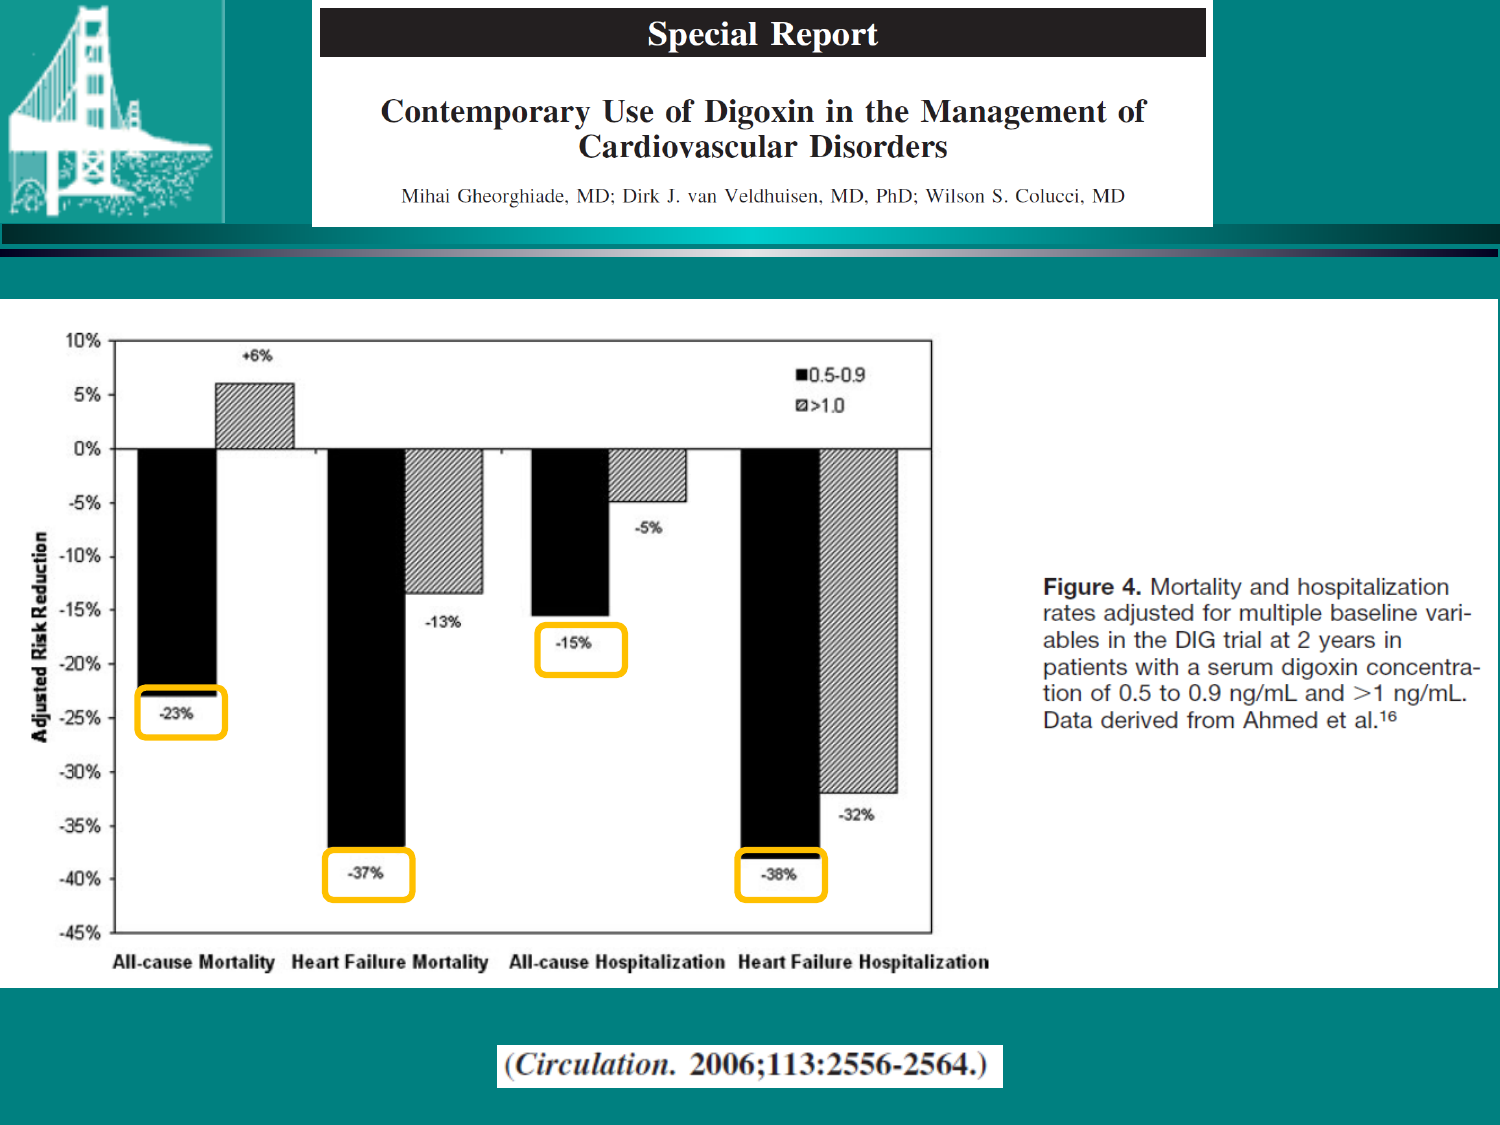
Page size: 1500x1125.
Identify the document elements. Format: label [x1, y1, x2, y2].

list [0, 299, 1499, 988]
picture [312, 0, 1213, 228]
picture [497, 1045, 1003, 1088]
picture [0, 0, 225, 223]
